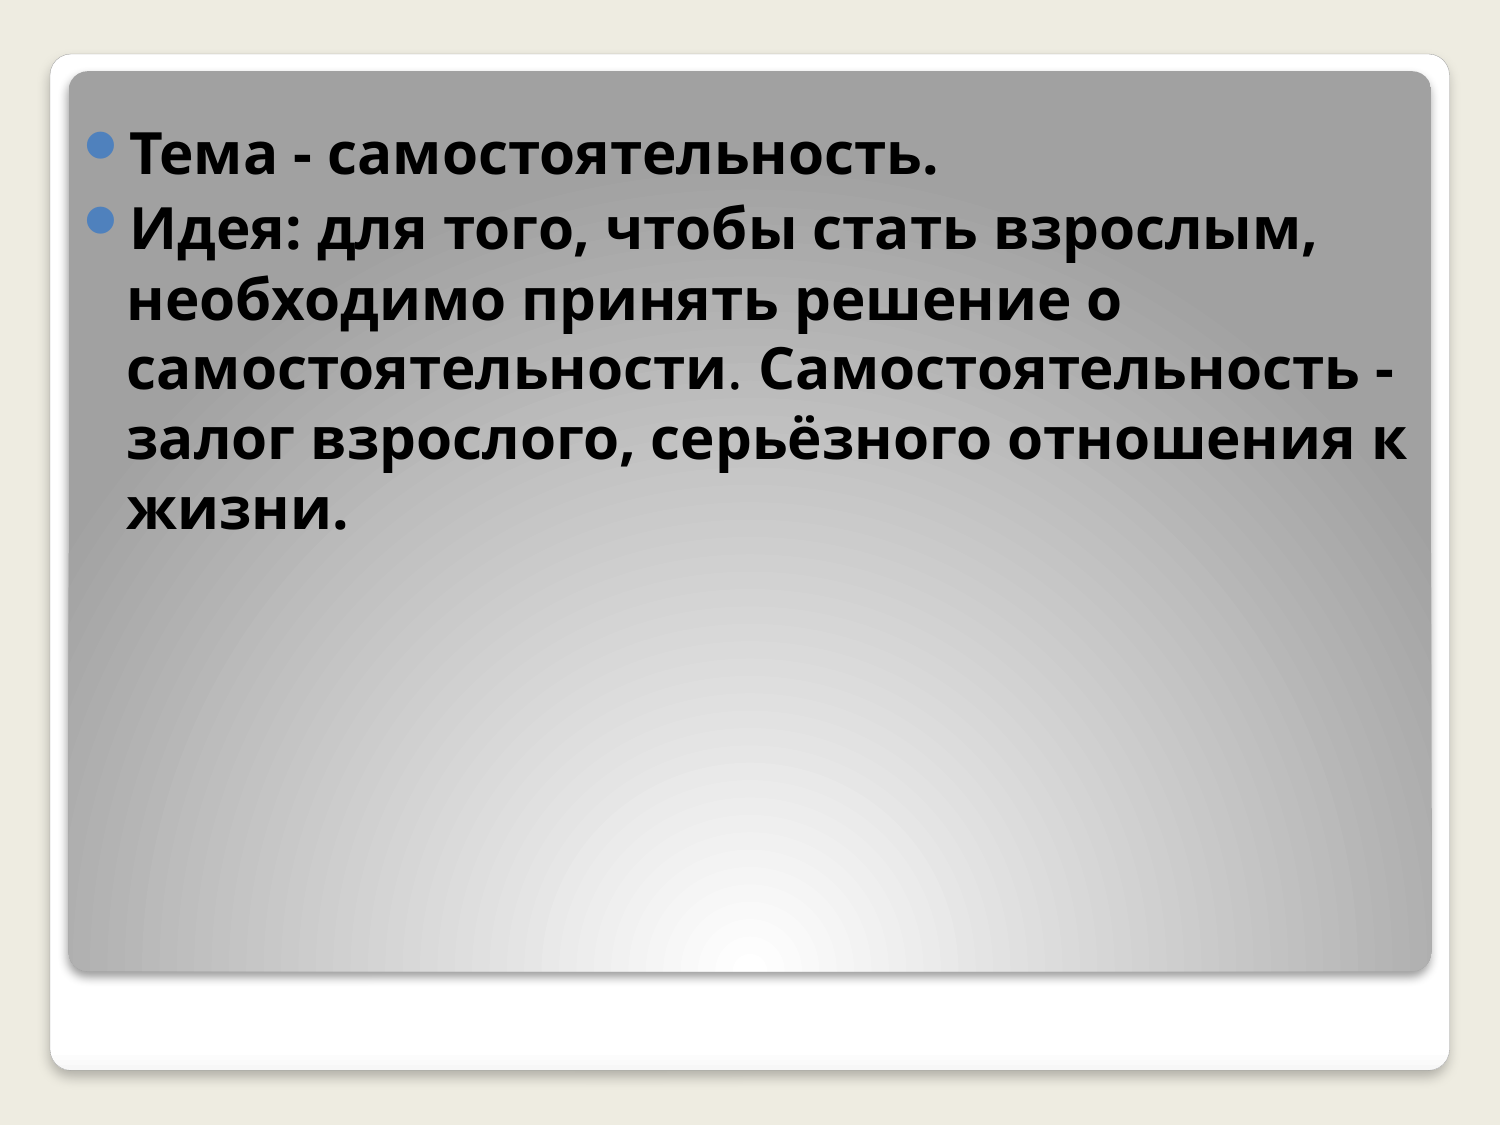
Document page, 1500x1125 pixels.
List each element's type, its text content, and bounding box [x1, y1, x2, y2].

list Тема - самостоятельность. Идея: для того, чтобы стать взрослым, необходимо принять решение о самостоятельности. Самостоятельность - залог взрослого, серьёзного отношения к жизни. [53, 101, 1442, 789]
